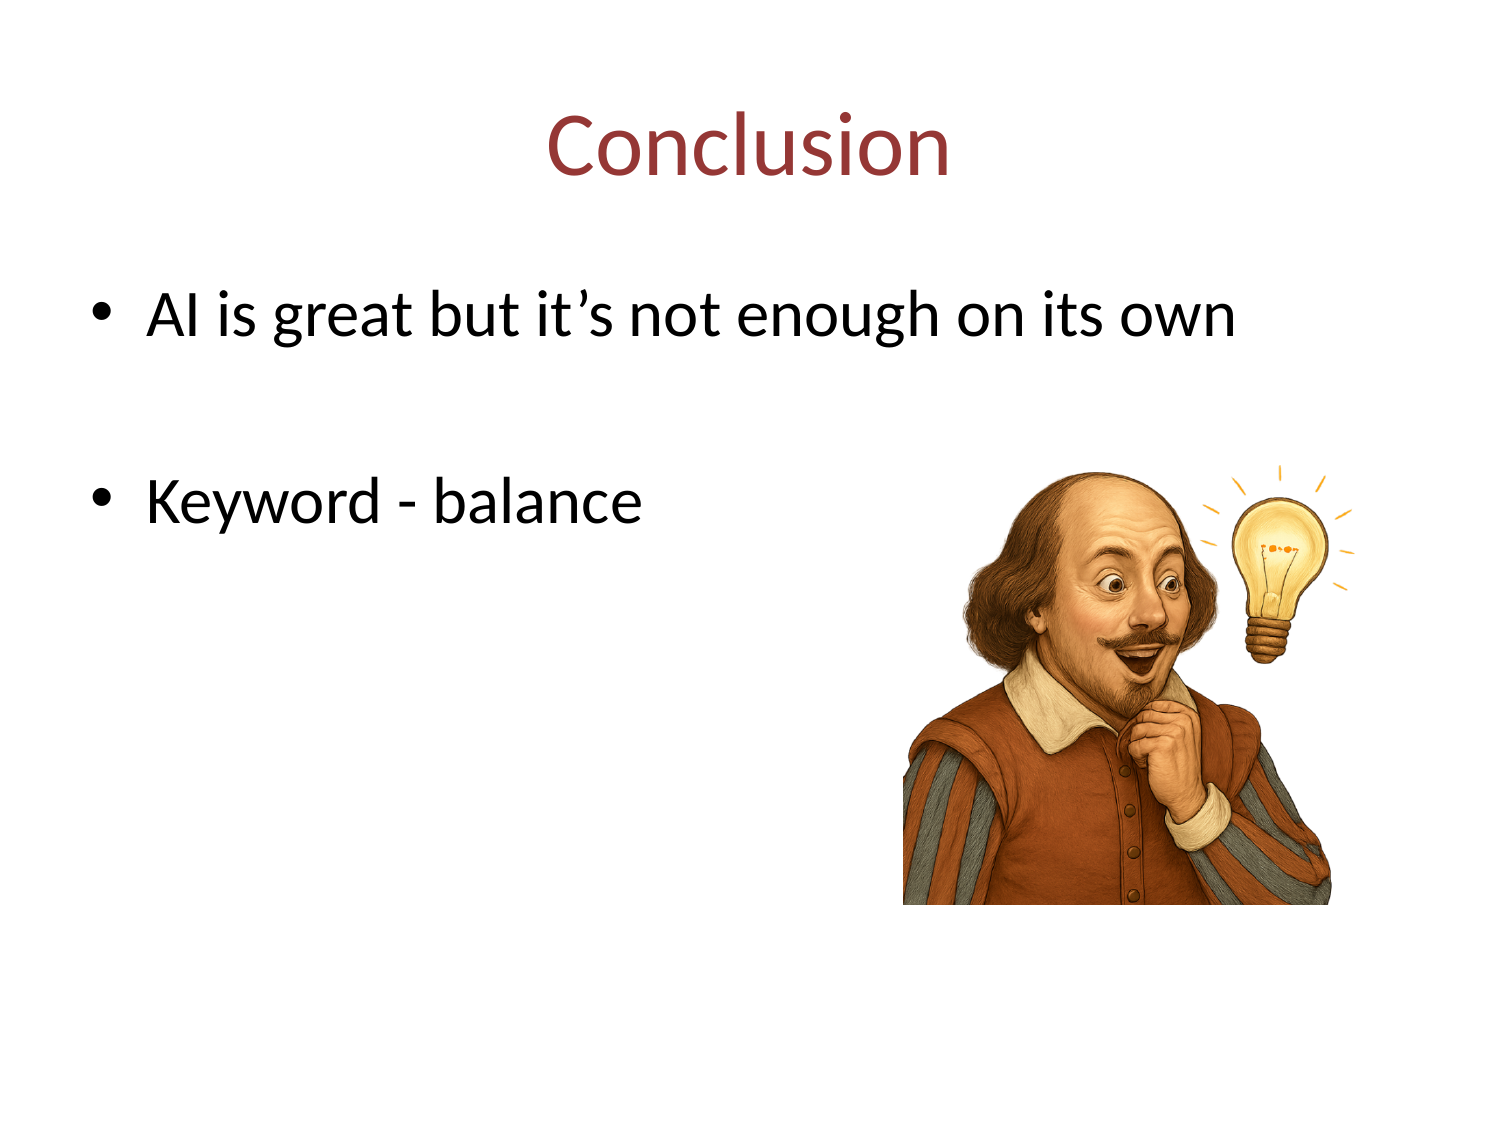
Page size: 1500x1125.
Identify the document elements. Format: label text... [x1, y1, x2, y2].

list AI is great but it’s not enough on its own Keyword - balance [75, 262, 1425, 1005]
picture [903, 444, 1365, 906]
title Conclusion [75, 45, 1425, 233]
